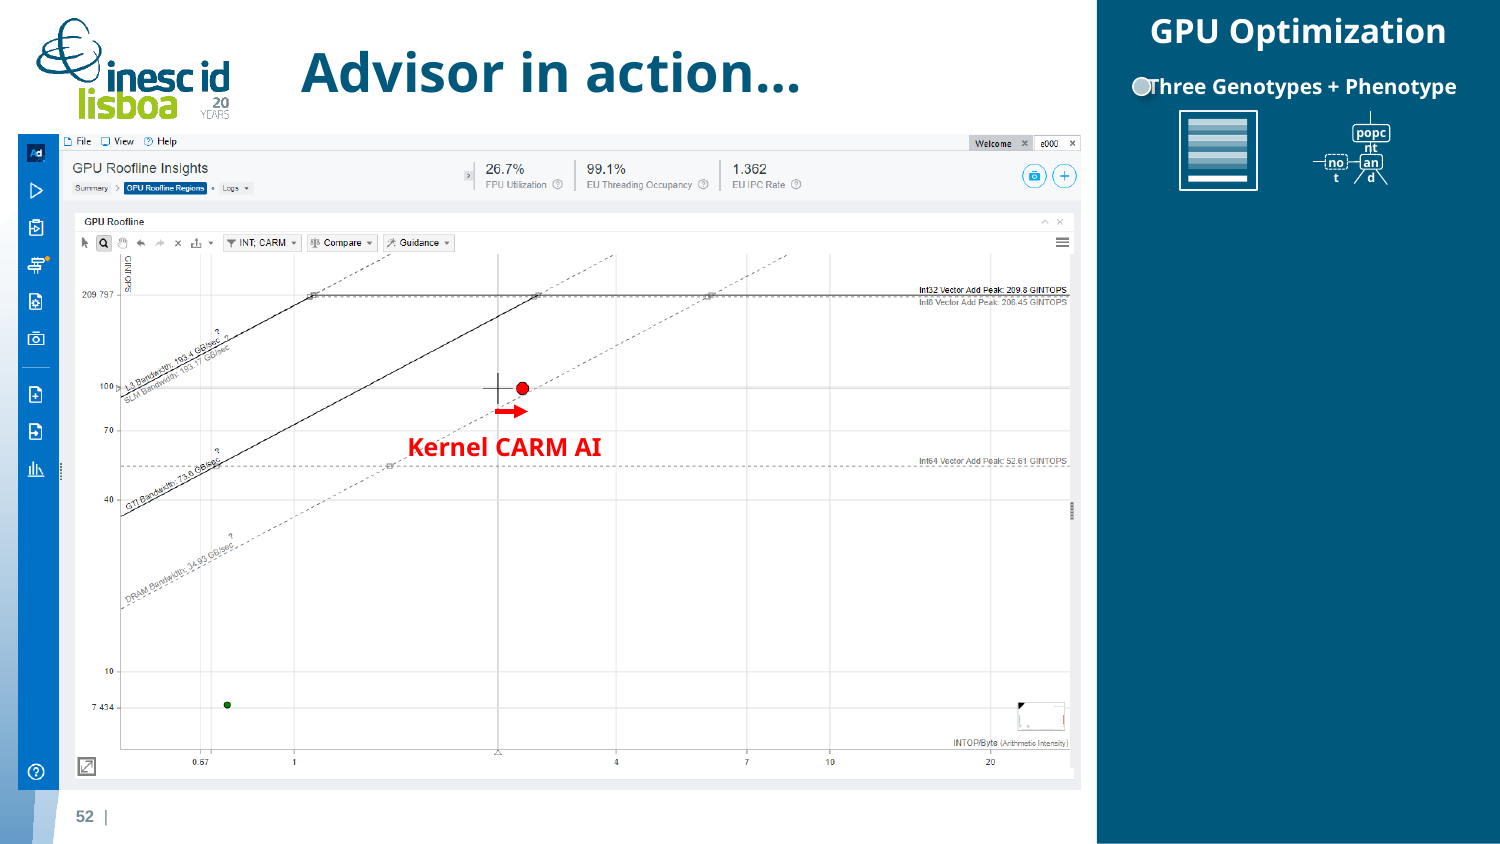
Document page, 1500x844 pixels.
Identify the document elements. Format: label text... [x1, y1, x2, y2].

text_box GPU Optimization [1149, 10, 1448, 51]
picture [17, 134, 1081, 790]
title Advisor in action… [284, 17, 1096, 125]
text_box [1132, 73, 1427, 191]
picture [50, 50, 59, 56]
picture [36, 18, 68, 58]
text_box [1096, 0, 1500, 844]
picture [36, 18, 229, 123]
picture [46, 41, 57, 50]
picture [41, 56, 65, 70]
picture [216, 75, 223, 86]
slide_number 52 | [63, 802, 121, 829]
